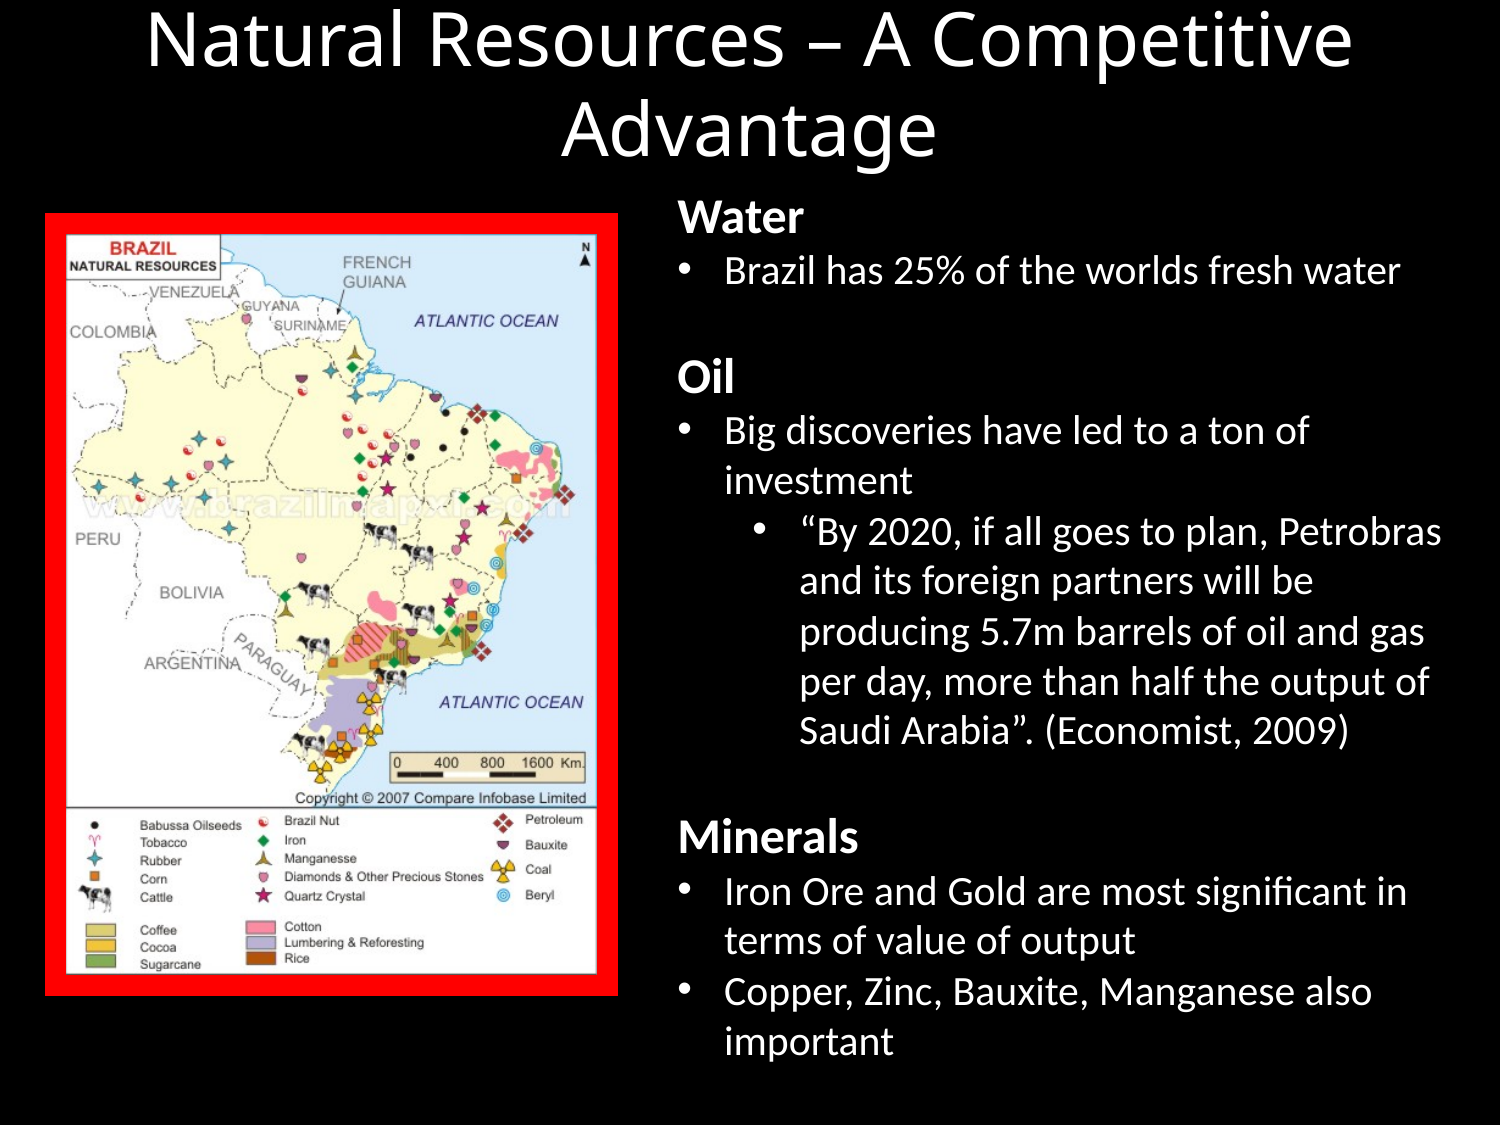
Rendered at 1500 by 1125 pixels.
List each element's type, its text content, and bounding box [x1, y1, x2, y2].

text_box Water Brazil has 25% of the worlds fresh water Oil Big discoveries have led to a ton of investment “By 2020, if all goes to plan, Petrobras and its foreign partners will be producing 5.7m barrels of oil and gas per day, more than half the output of Saudi Arabia”. (Economist, 2009) Minerals Iron Ore and Gold are most significant in terms of value of output Copper, Zinc, Bauxite, Manganese also important [662, 175, 1463, 1116]
picture [65, 233, 598, 976]
title Natural Resources – A Competitive Advantage [37, 0, 1463, 163]
